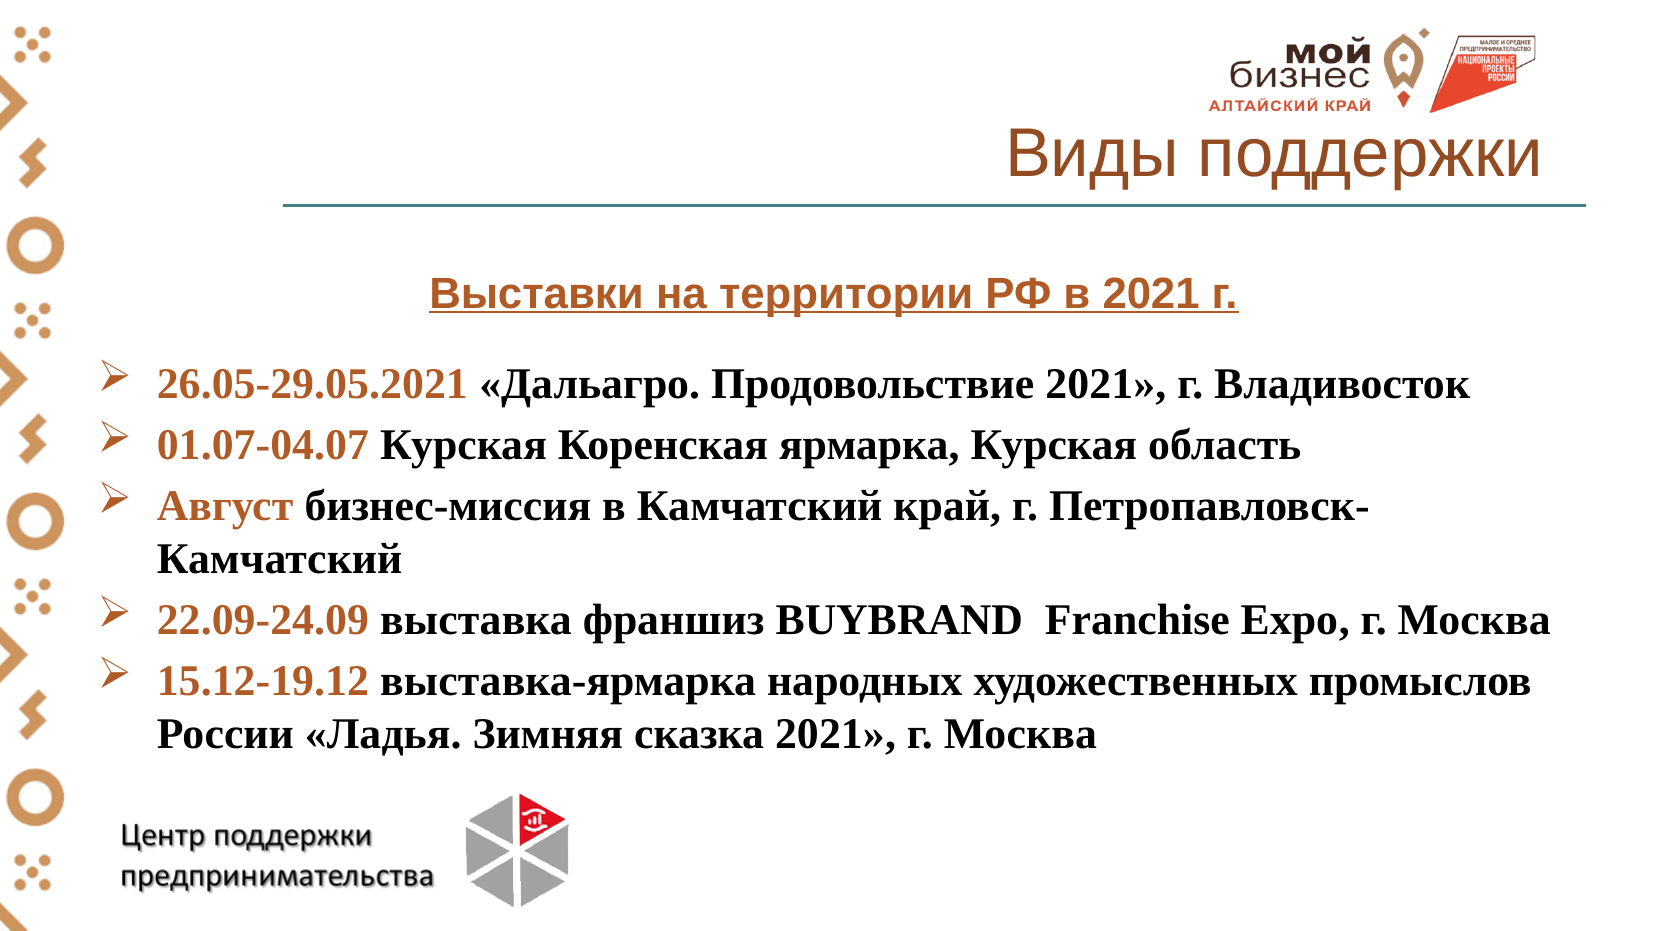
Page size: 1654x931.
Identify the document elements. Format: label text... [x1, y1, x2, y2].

picture [0, 0, 80, 931]
list Выставки на территории РФ в 2021 г. 26.05-29.05.2021 «Дальагро. Продовольствие 2021», г. Владивосток 01.07-04.07 Курская Коренская ярмарка, Курская область Август бизнес-миссия в Камчатский край, г. Петропавловск-Камчатский 22.09-24.09 выставка франшиз BUYBRAND Franchise Expo, г. Москва 15.12-19.12 выставка-ярмарка народных художественных промыслов России «Ладья. Зимняя сказка 2021», г. Москва [82, 257, 1571, 788]
picture [99, 701, 746, 931]
text_box Виды поддержки [392, 100, 1558, 199]
picture [1208, 27, 1536, 100]
